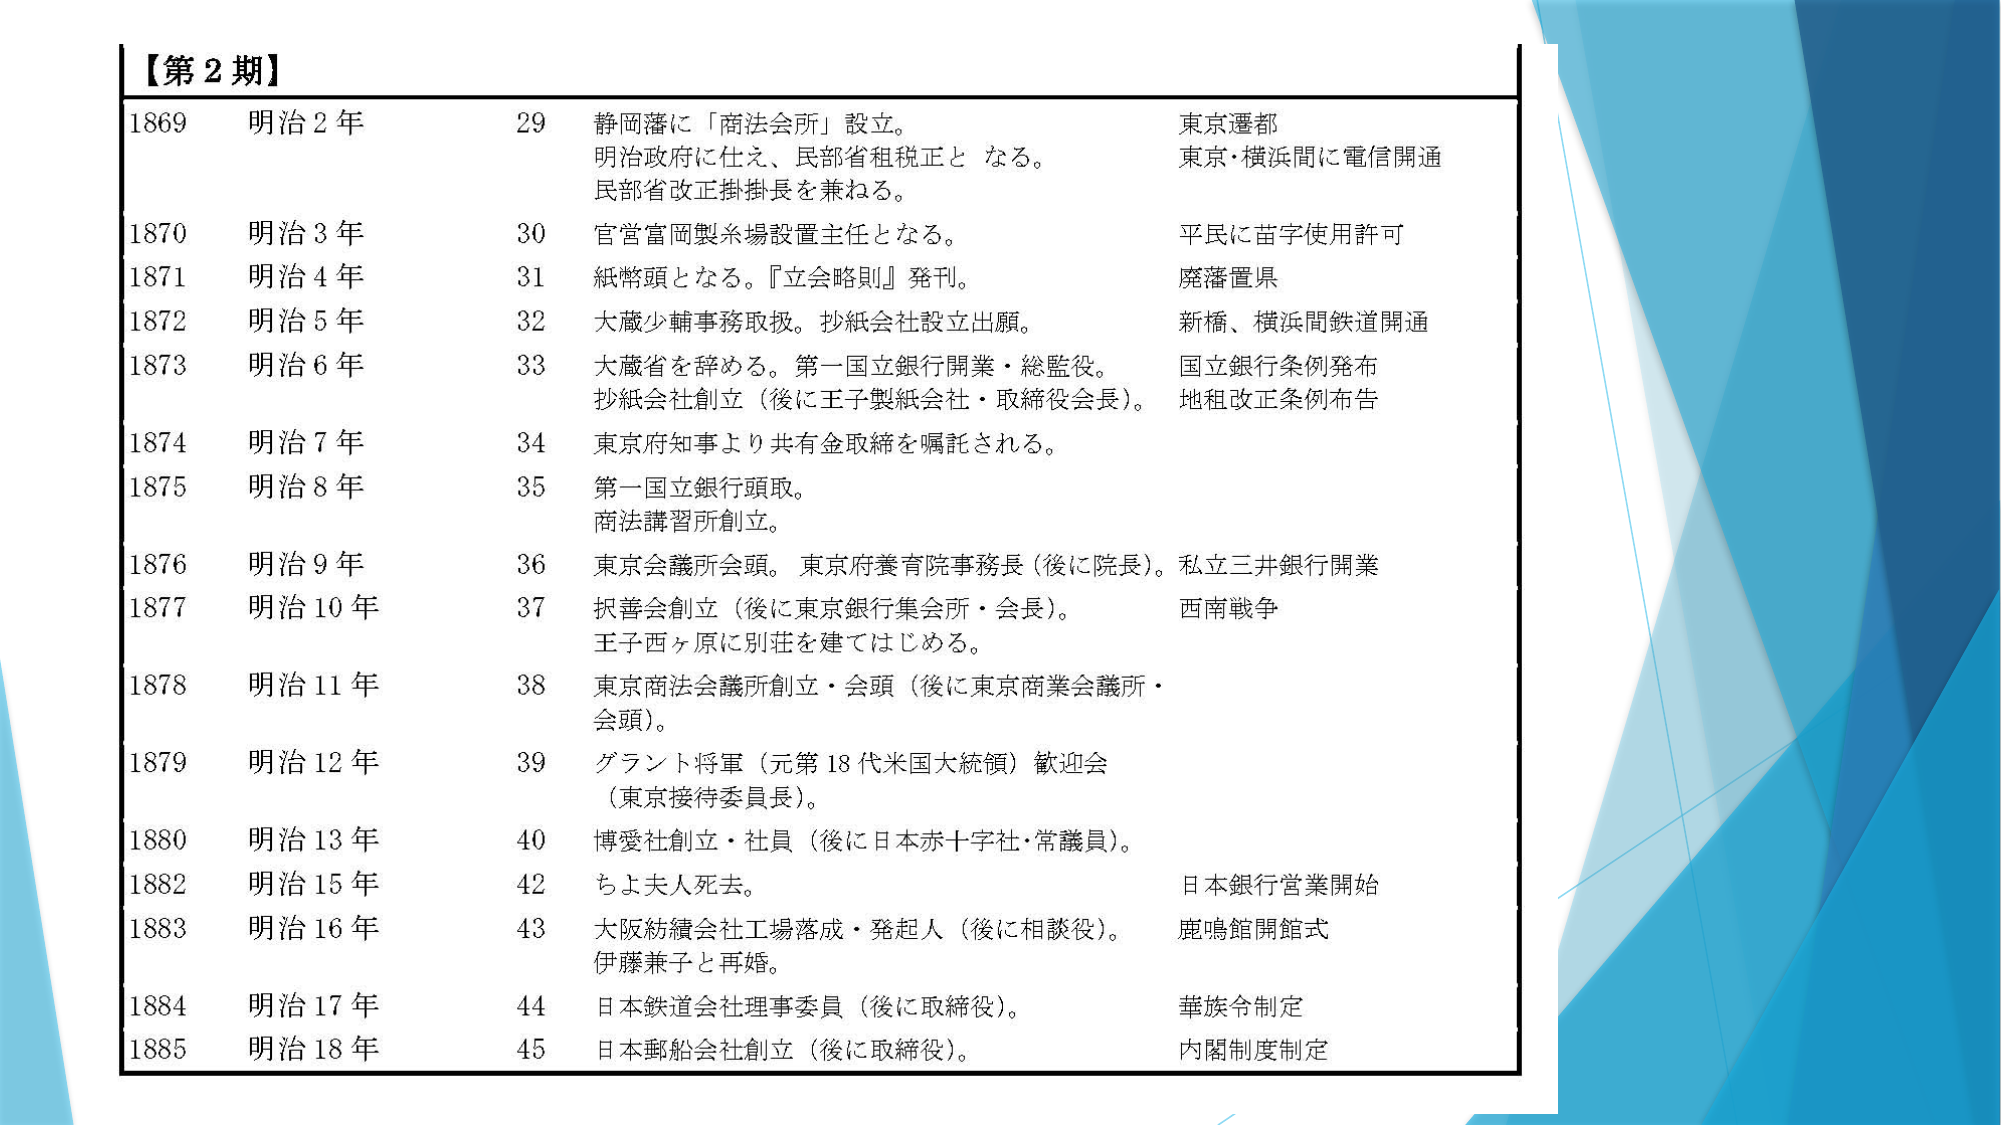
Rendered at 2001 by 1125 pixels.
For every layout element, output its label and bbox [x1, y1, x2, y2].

picture [77, 43, 1559, 1114]
